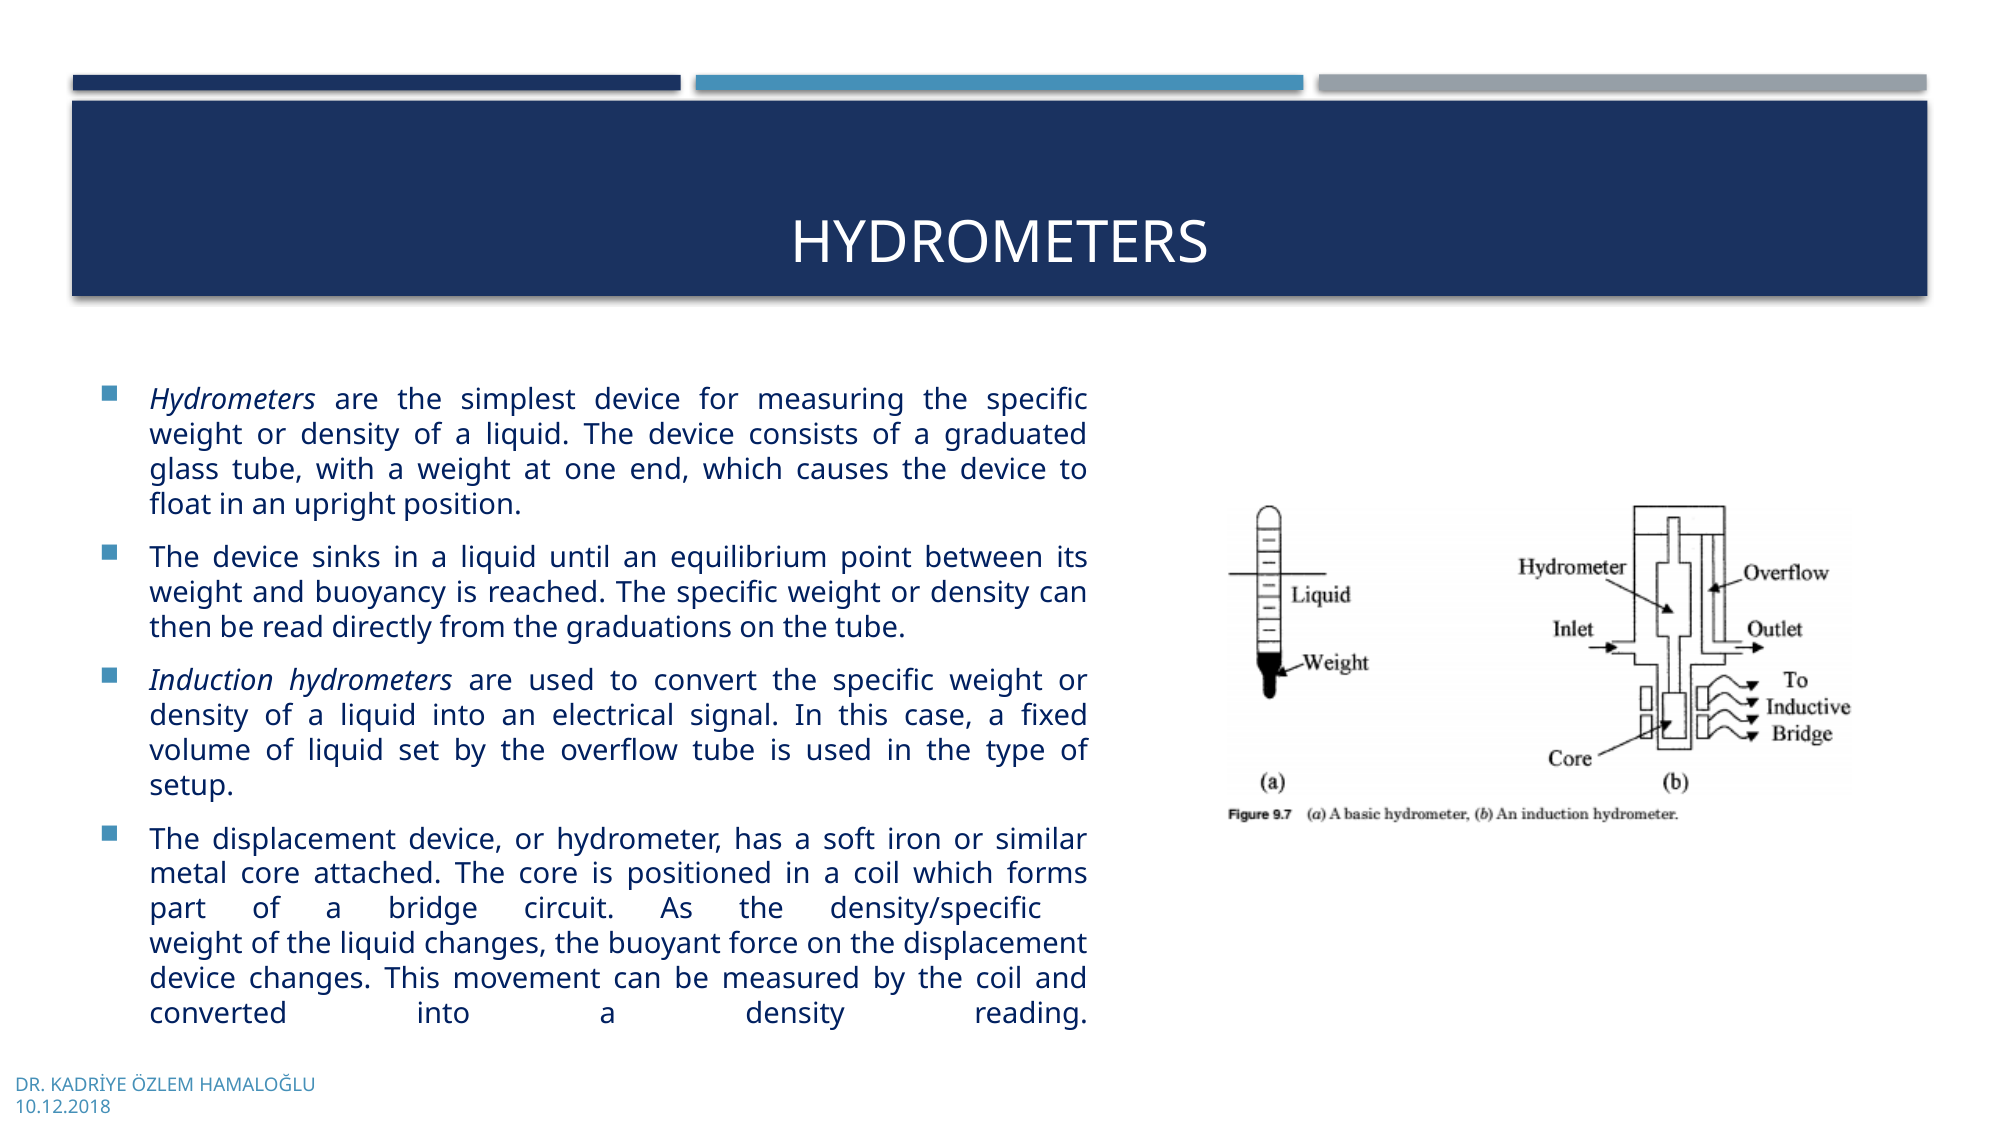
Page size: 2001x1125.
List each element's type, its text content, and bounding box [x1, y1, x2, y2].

footer DR. KADRİYE ÖZLEM HAMALOĞLU 10.12.2018 [0, 1065, 1135, 1125]
title Hydrometers [95, 115, 1905, 282]
picture [1180, 472, 1933, 860]
list Hydrometers are the simplest device for measuring the specific weight or density of a liquid. The device consists of a graduated glass tube, with a weight at one end, which causes the device to float in an upright position. The device sinks in a liquid until an equilibrium point between its weight and buoyancy is reached. The specific weight or density can then be read directly from the graduations on the tube. Induction hydrometers are used to convert the specific weight or density of a liquid into an electrical signal. In this case, a fixed volume of liquid set by the overflow tube is used in the type of setup. The displacement device, or hydrometer, has a soft iron or similar metal core attached. The core is positioned in a coil which forms part of a bridge circuit. As the density/specific weight of the liquid changes, the buoyant force on the displacement device changes. This movement can be measured by the coil and converted into a density reading. [84, 420, 1104, 1025]
